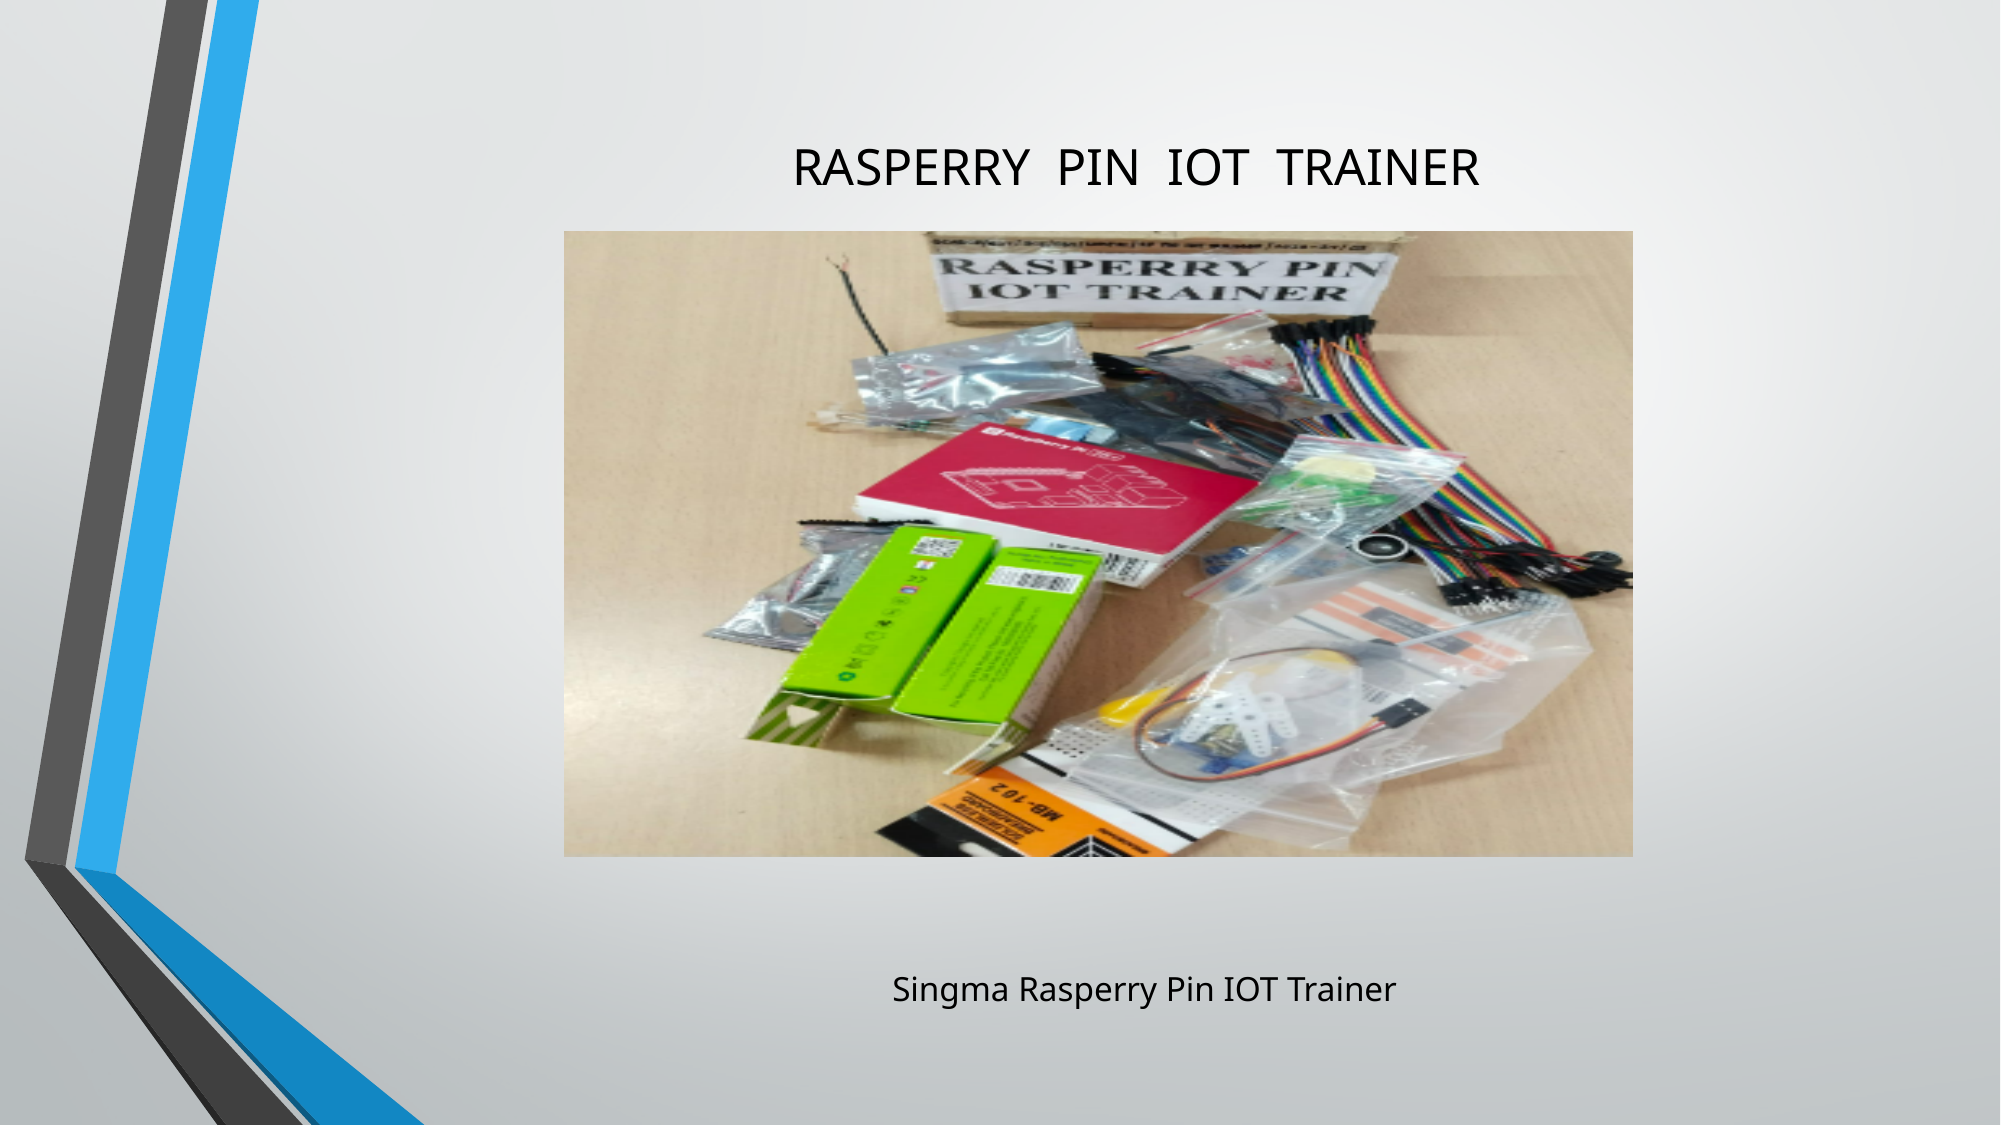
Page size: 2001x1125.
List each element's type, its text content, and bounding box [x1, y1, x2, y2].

list Singma Rasperry Pin IOT Trainer [698, 923, 1592, 1053]
title RASPERRY PIN IOT TRAINER [727, 66, 1546, 203]
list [563, 230, 1633, 857]
